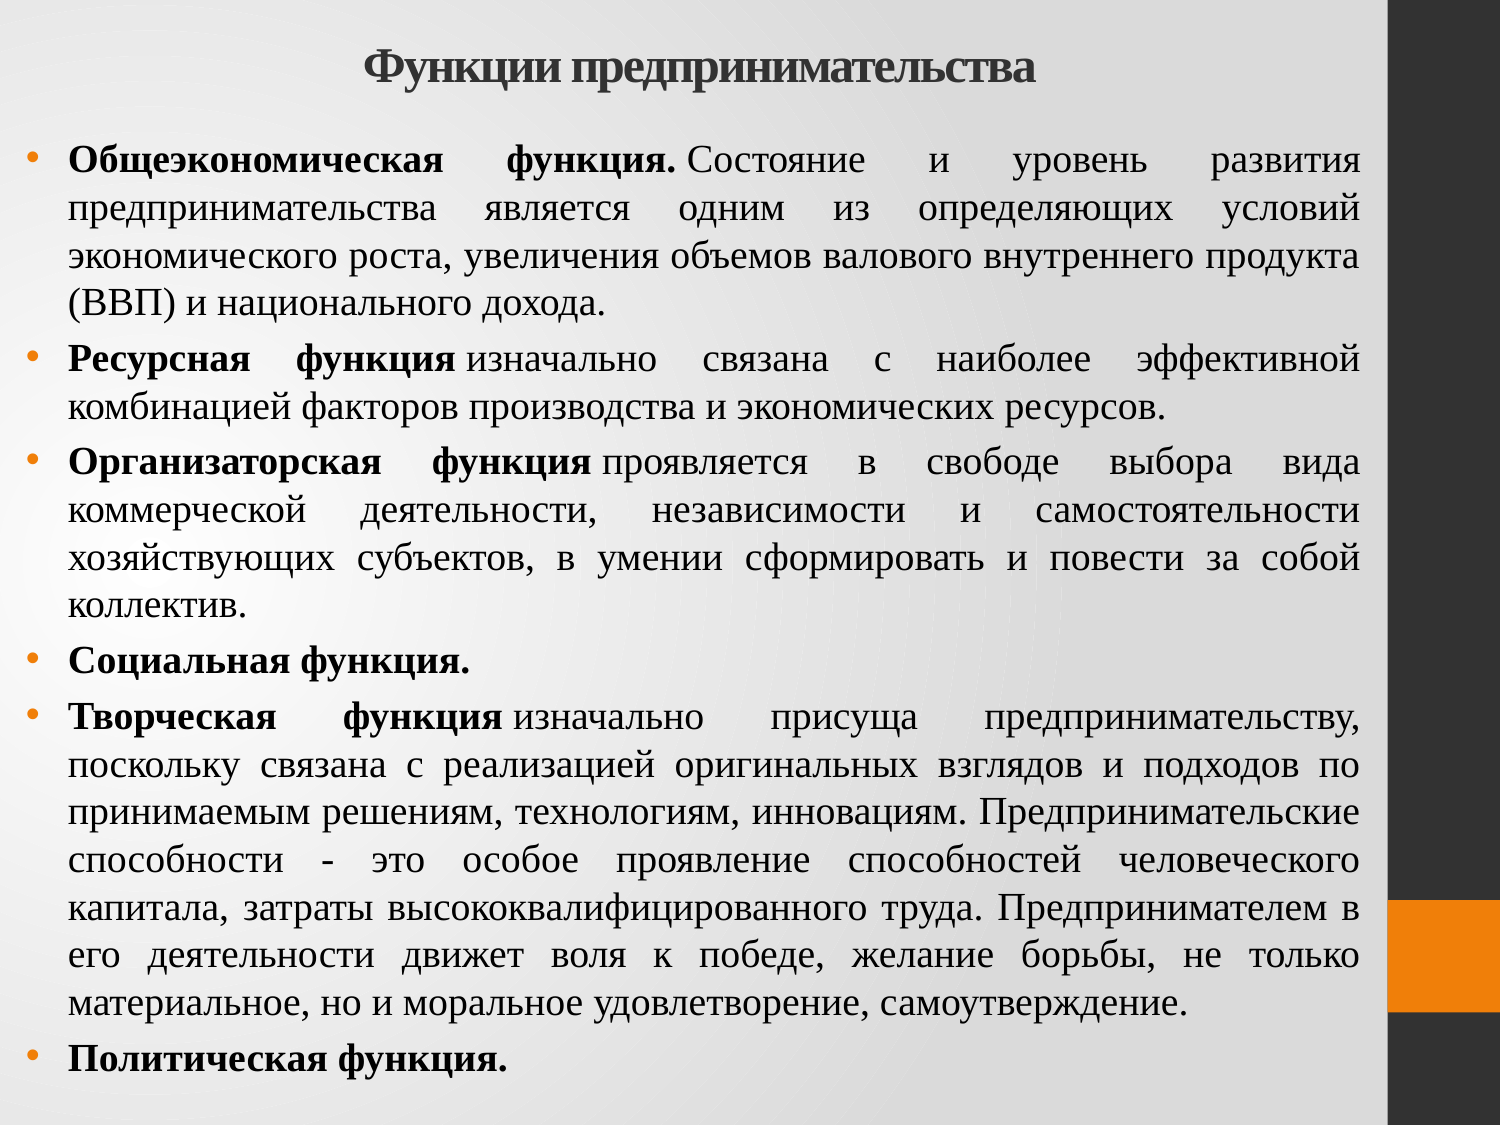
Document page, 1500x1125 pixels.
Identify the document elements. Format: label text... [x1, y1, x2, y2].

list Общеэкономическая функция. Состояние и уровень развития предпринимательства является одним из определяющих условий экономического роста, увеличения объемов валового внутреннего продукта (ВВП) и национального дохода. Ресурсная функция изначально связана с наиболее эффективной комбинацией факторов производства и экономических ресурсов. Организаторская функция проявляется в свободе выбора вида коммерческой деятельности, независимости и самостоятельности хозяйствующих субъектов, в умении сформировать и повести за собой коллектив. Социальная функция. Творческая функция изначально присуща предпринимательству, поскольку связана с реализацией оригинальных взглядов и подходов по принимаемым решениям, технологиям, инновациям. Предпринимательские способности - это особое проявление способностей человеческого капитала, затраты высококвалифицированного труда. Предпринимателем в его деятельности движет воля к победе, желание борьбы, не только материальное, но и моральное удовлетворение, самоутверждение. Политическая функция. [0, 125, 1376, 1094]
title Функции предпринимательства [75, 0, 1325, 125]
